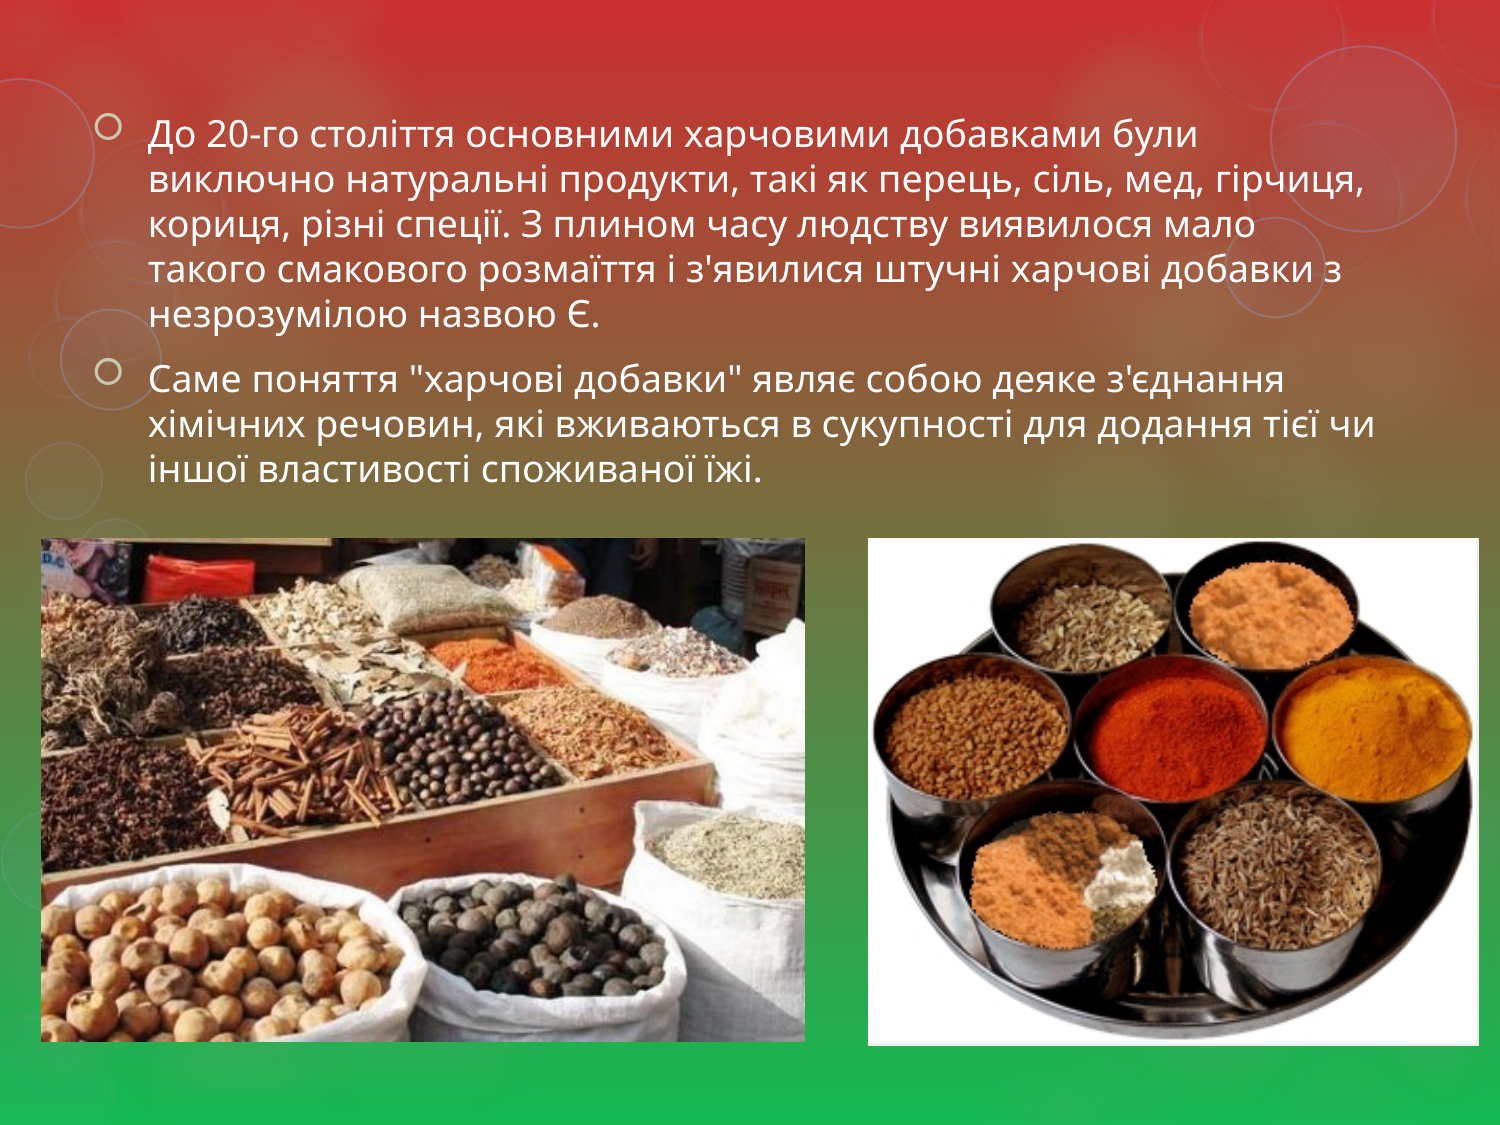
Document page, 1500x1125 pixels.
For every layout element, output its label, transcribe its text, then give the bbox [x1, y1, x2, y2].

picture [40, 538, 805, 1043]
picture [867, 538, 1479, 1046]
list До 20-го століття основними харчовими добавками були виключно натуральні продукти, такі як перець, сіль, мед, гірчиця, кориця, різні спеції. З плином часу людству виявилося мало такого смакового розмаїття і з'явилися штучні харчові добавки з незрозумілою назвою Є. Саме поняття "харчові добавки" являє собою деяке з'єднання хімічних речовин, які вживаються в сукупності для додання тієї чи іншої властивості споживаної їжі. [76, 60, 1394, 539]
